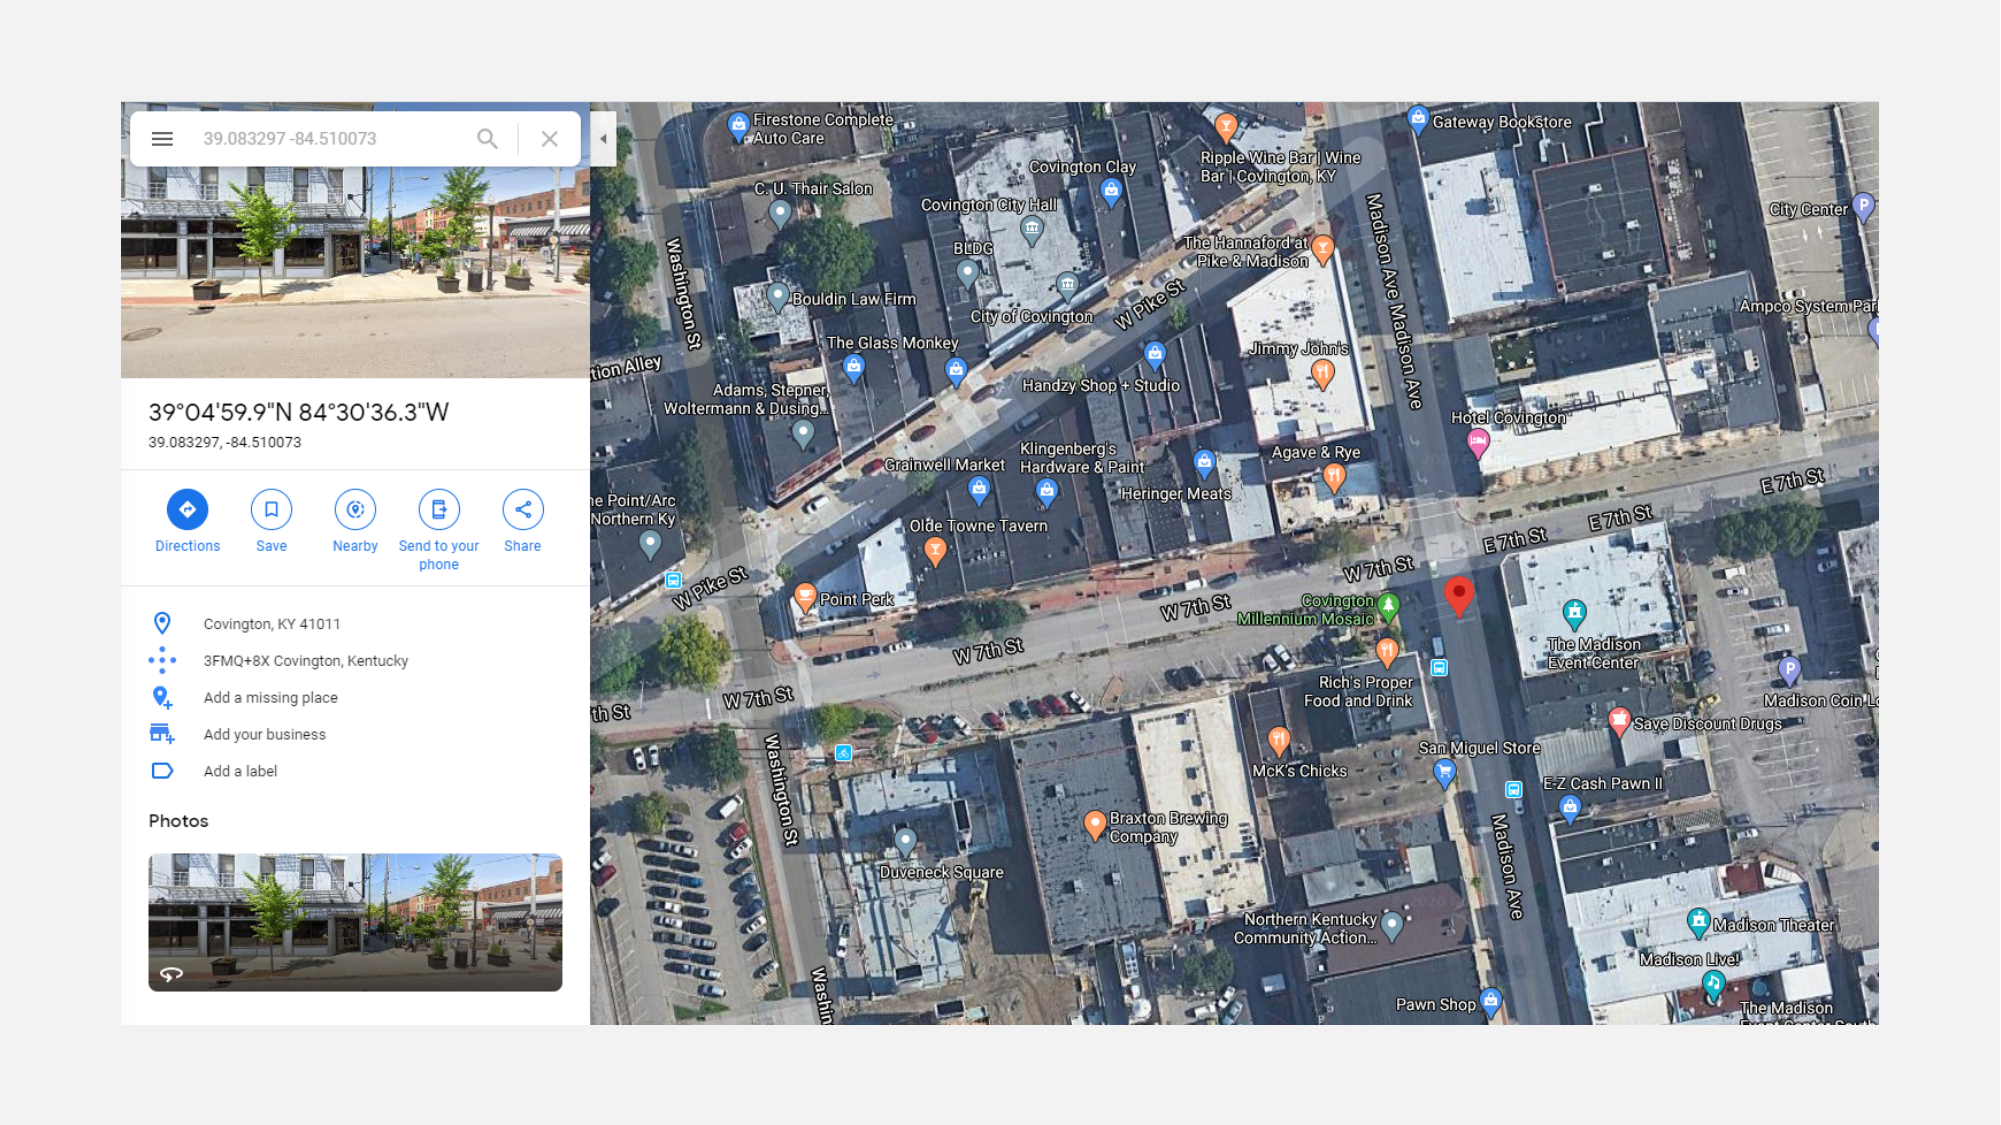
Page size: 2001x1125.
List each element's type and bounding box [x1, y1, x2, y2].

picture [121, 101, 1879, 1025]
